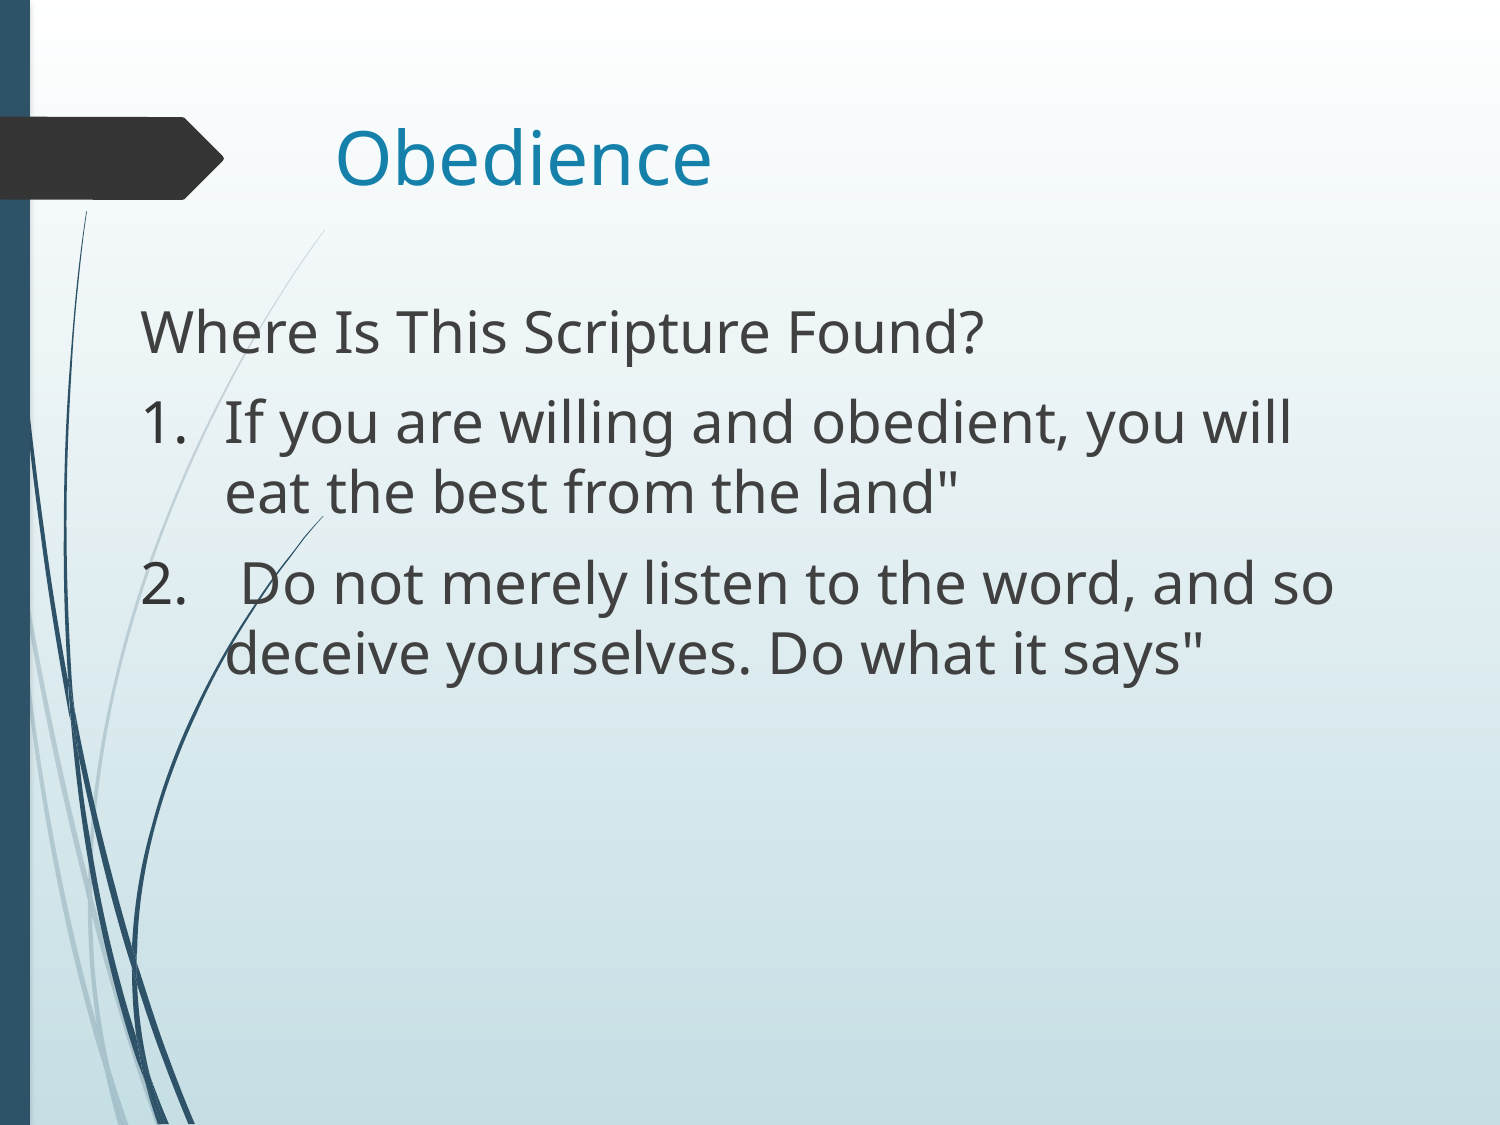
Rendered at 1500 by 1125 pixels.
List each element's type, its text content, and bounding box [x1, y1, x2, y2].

list Where Is This Scripture Found? If you are willing and obedient, you will eat the best from the land" Do not merely listen to the word, and so deceive yourselves. Do what it says" [125, 287, 1375, 970]
title Obedience [319, 102, 1400, 313]
